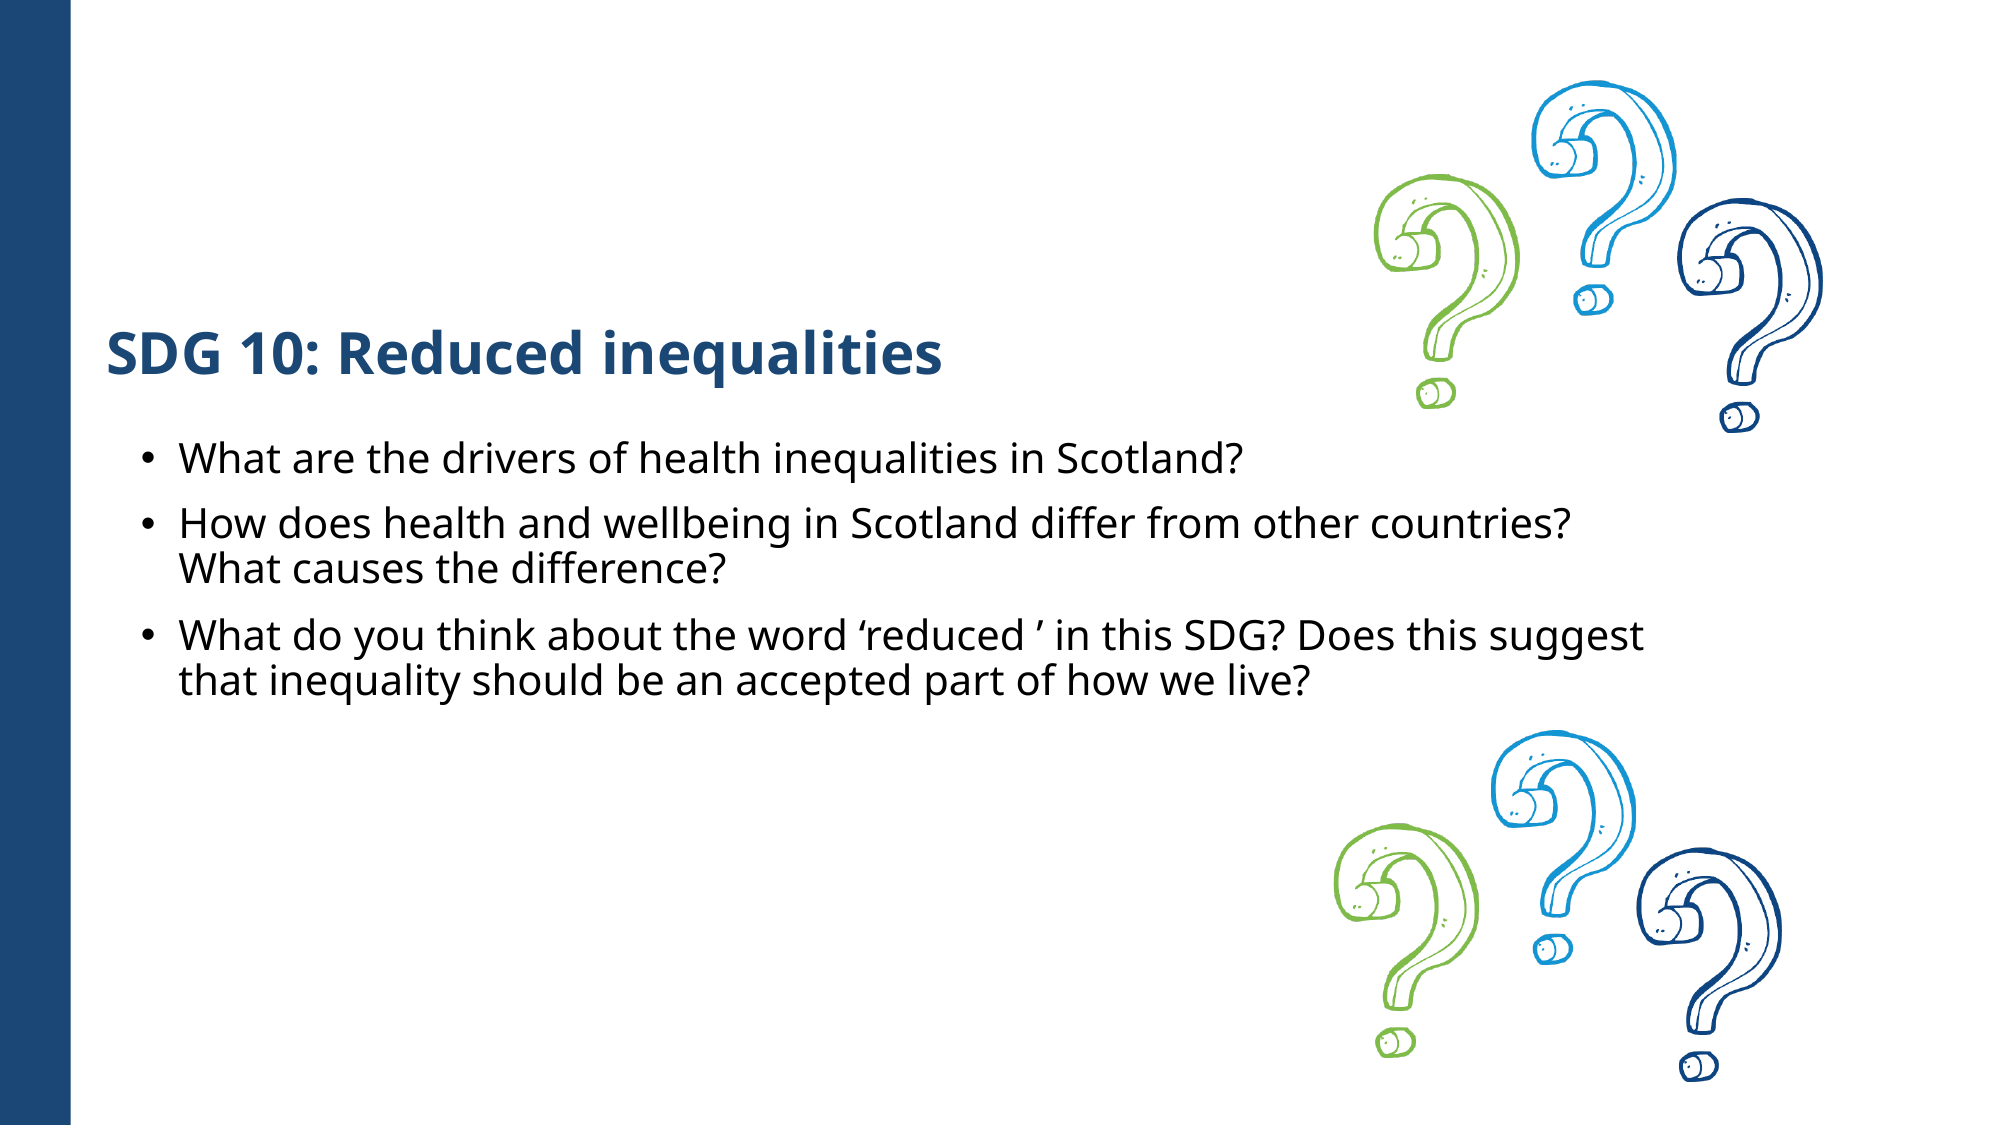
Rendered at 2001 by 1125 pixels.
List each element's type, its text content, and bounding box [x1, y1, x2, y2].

list What are the drivers of health inequalities in Scotland? How does health and wellbeing in Scotland differ from other countries? What causes the difference? What do you think about the word ‘reduced ’ in this SDG? Does this suggest that inequality should be an accepted part of how we live? [125, 429, 1680, 859]
text_box SDG 10: Reduced inequalities [91, 308, 974, 394]
text_box [0, 0, 72, 1125]
picture [1189, 39, 2000, 450]
picture [1149, 689, 2000, 1099]
